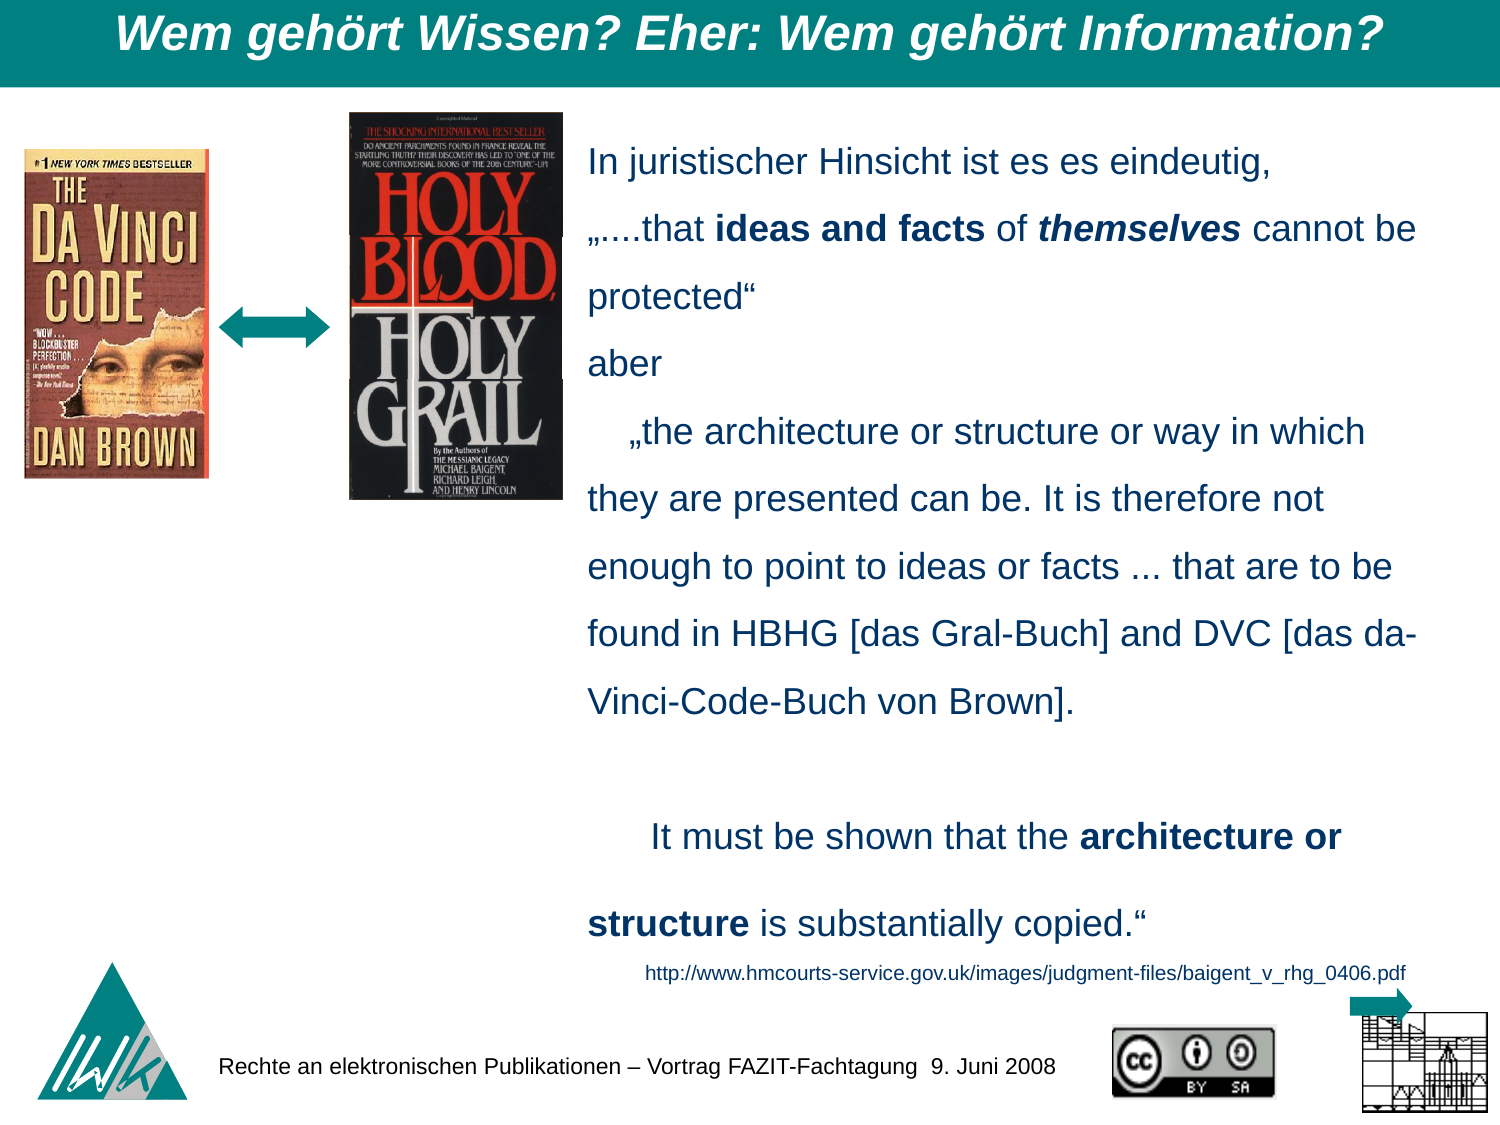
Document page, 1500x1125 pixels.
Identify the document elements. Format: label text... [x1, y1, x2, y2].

text_box In juristischer Hinsicht ist es es eindeutig, „....that ideas and facts of themselves cannot be protected“ aber „the architecture or structure or way in which they are presented can be. It is therefore not enough to point to ideas or facts ... that are to be found in HBHG [das Gral-Buch] and DVC [das da-Vinci-Code-Buch von Brown]. It must be shown that the architecture or structure is substantially copied.“ http://www.hmcourts-service.gov.uk/images/judgment-files/baigent_v_rhg_0406.pdf [587, 114, 1425, 985]
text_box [24, 112, 563, 501]
picture [1362, 1012, 1488, 1113]
text_box Wem gehört Wissen? Eher: Wem gehört Information? [0, 0, 1500, 88]
picture [1112, 1024, 1277, 1100]
text_box [1349, 987, 1413, 1026]
